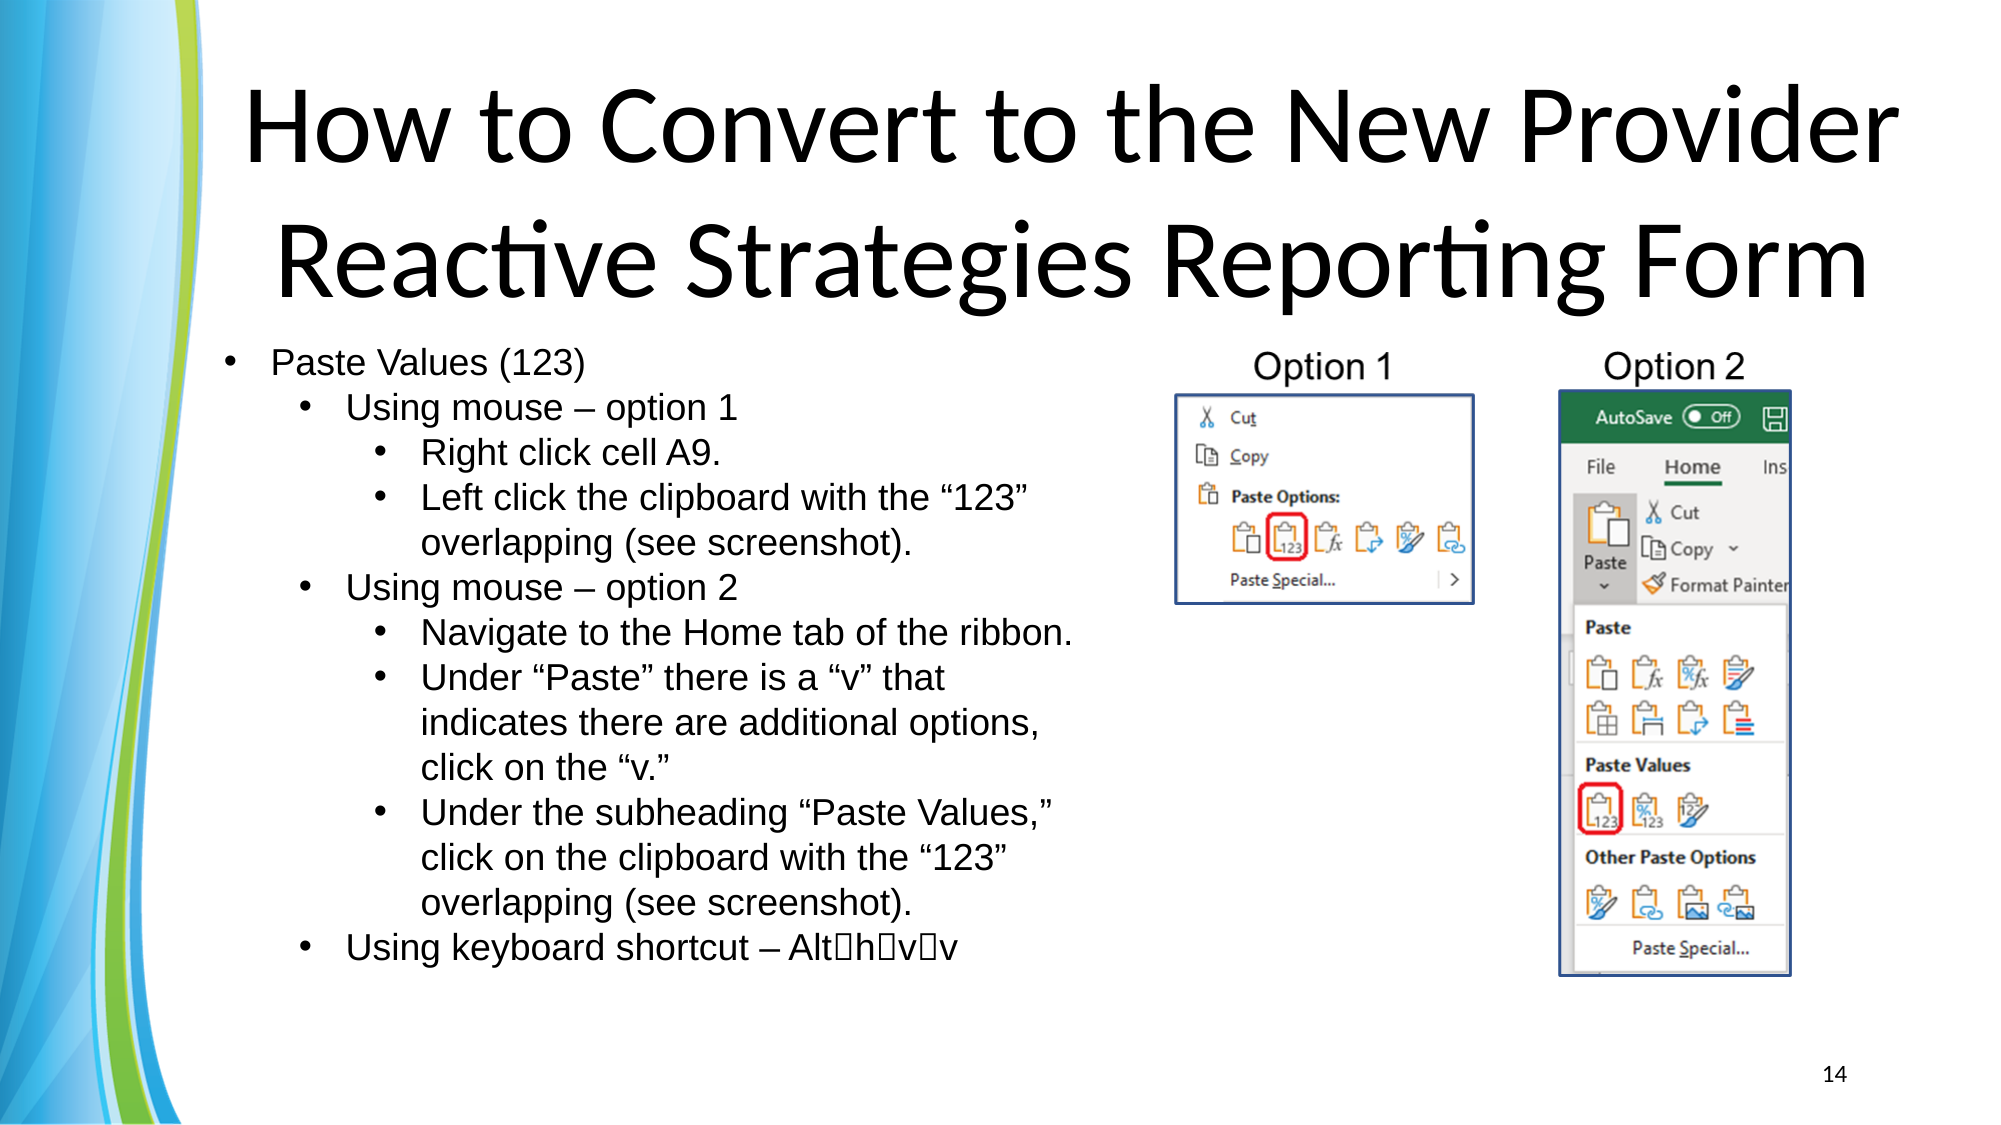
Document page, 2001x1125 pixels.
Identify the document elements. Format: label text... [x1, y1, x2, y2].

picture [1558, 330, 1792, 977]
slide_number 14 [1412, 1042, 1863, 1103]
picture [0, 0, 208, 1125]
picture [1174, 330, 1475, 605]
text_box Paste Values (123) Using mouse – option 1 Right click cell A9. Left click the clipboard with the “123” overlapping (see screenshot). Using mouse – option 2 Navigate to the Home tab of the ribbon. Under “Paste” there is a “v” that indicates there are additional options, click on the “v.” Under the subheading “Paste Values,” click on the clipboard with the “123” overlapping (see screenshot). Using keyboard shortcut – Althvv [208, 330, 1090, 976]
text_box How to Convert to the New Provider Reactive Strategies Reporting Form [208, 42, 1939, 328]
